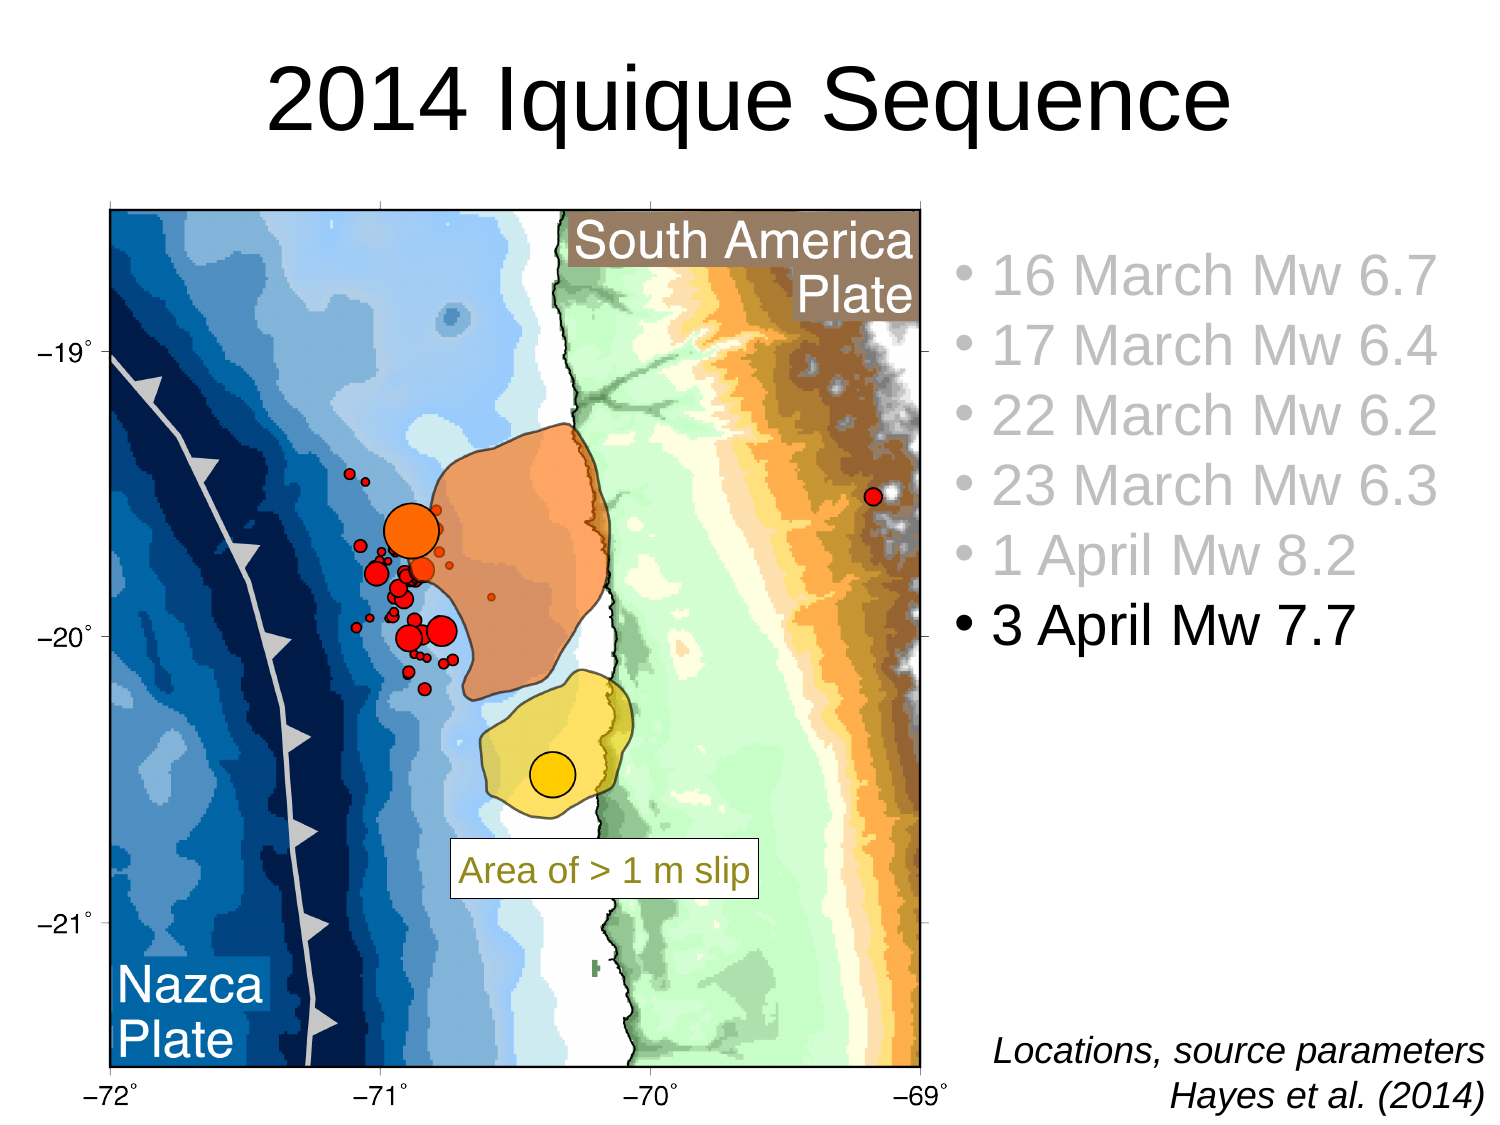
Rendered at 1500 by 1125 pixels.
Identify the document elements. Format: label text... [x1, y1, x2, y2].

text_box 16 March Mw 6.7 17 March Mw 6.4 22 March Mw 6.2 23 March Mw 6.3 1 April Mw 8.2 3 April Mw 7.7 [993, 229, 1492, 665]
picture [0, 187, 989, 1125]
title 2014 Iquique Sequence [74, 0, 1426, 188]
text_box Locations, source parameters Hayes et al. (2014) [993, 1018, 1494, 1124]
